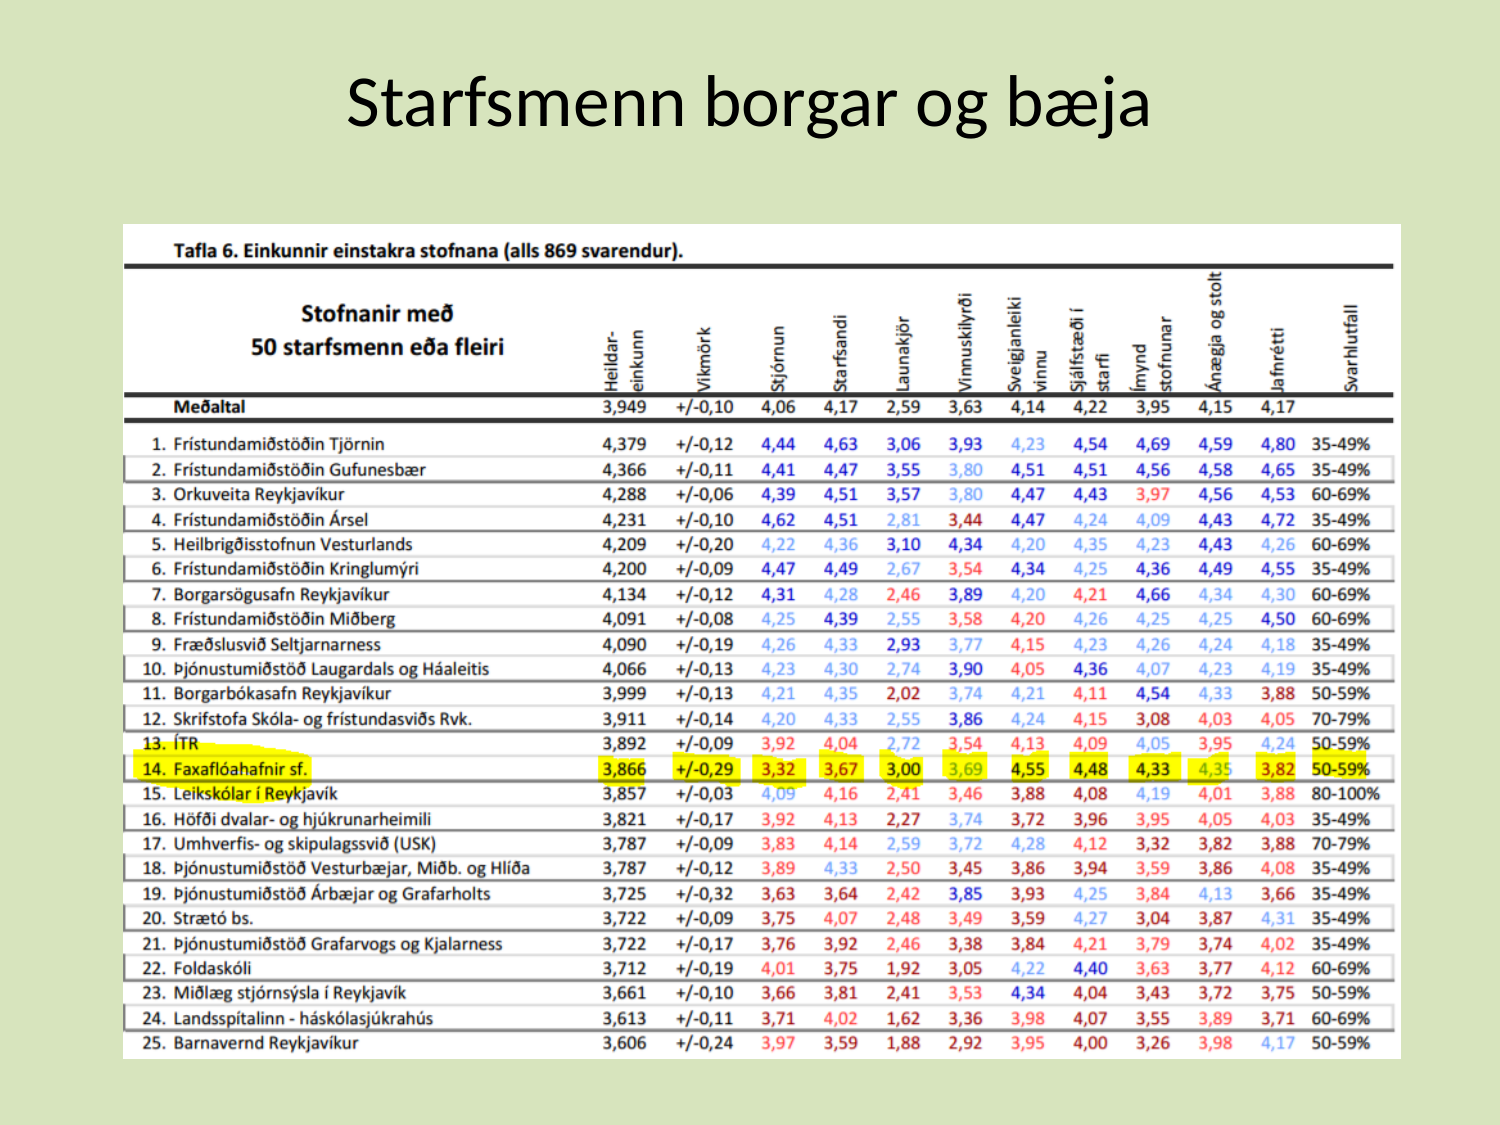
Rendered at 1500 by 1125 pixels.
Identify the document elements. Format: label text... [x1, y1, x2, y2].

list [123, 224, 1401, 1059]
title Starfsmenn borgar og bæja [75, 45, 1425, 149]
